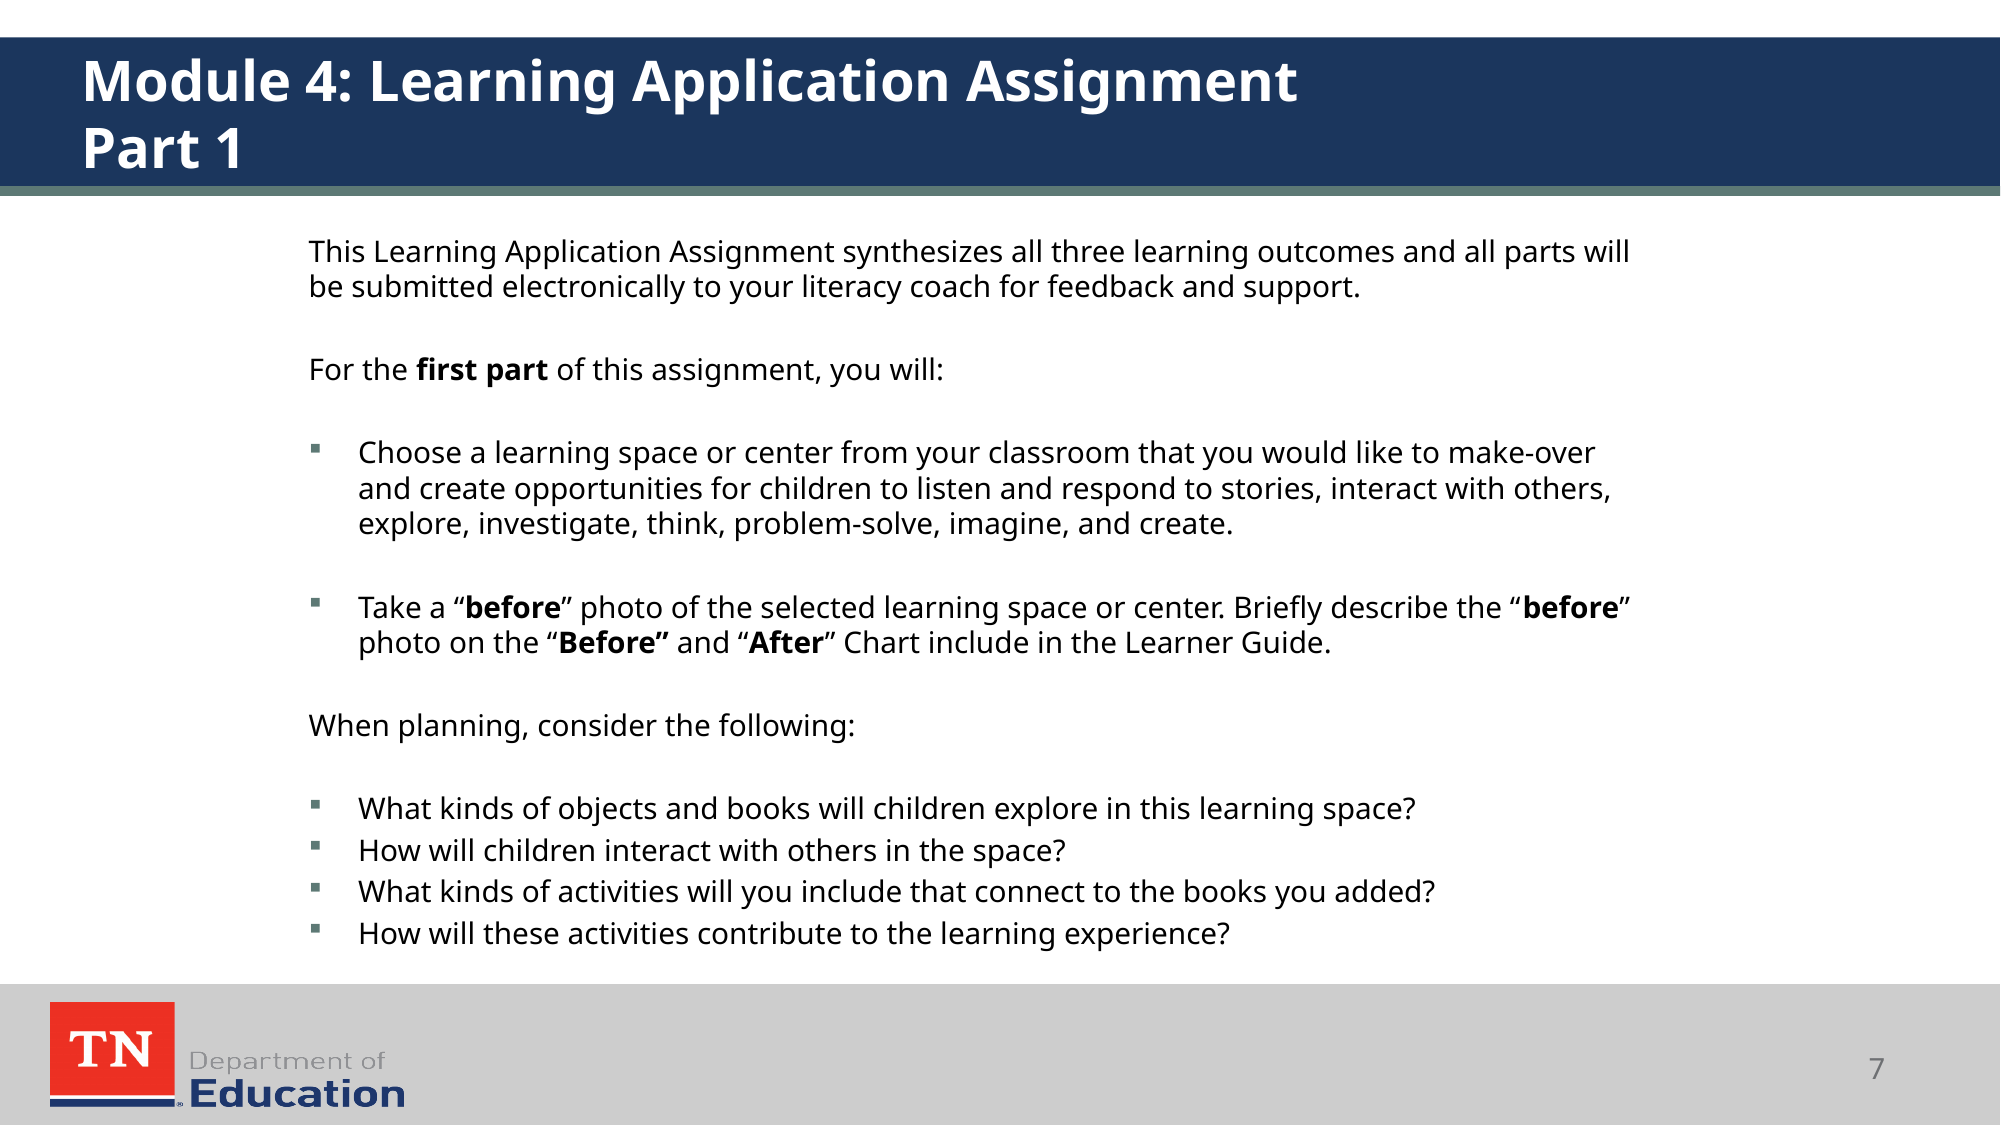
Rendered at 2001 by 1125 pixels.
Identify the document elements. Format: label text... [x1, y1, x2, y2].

title Module 4: Learning Application Assignment Part 1 [66, 37, 1884, 188]
list This Learning Application Assignment synthesizes all three learning outcomes and all parts will be submitted electronically to your literacy coach for feedback and support. For the first part of this assignment, you will: Choose a learning space or center from your classroom that you would like to make-over and create opportunities for children to listen and respond to stories, interact with others, explore, investigate, think, problem-solve, imagine, and create. Take a “before” photo of the selected learning space or center. Briefly describe the “before” photo on the “Before” and “After” Chart include in the Learner Guide. When planning, consider the following: What kinds of objects and books will children explore in this learning space? How will children interact with others in the space? What kinds of activities will you include that connect to the books you added? How will these activities contribute to the learning experience? [293, 224, 1669, 968]
picture [50, 1002, 404, 1107]
slide_number 7 [1800, 1042, 1900, 1103]
